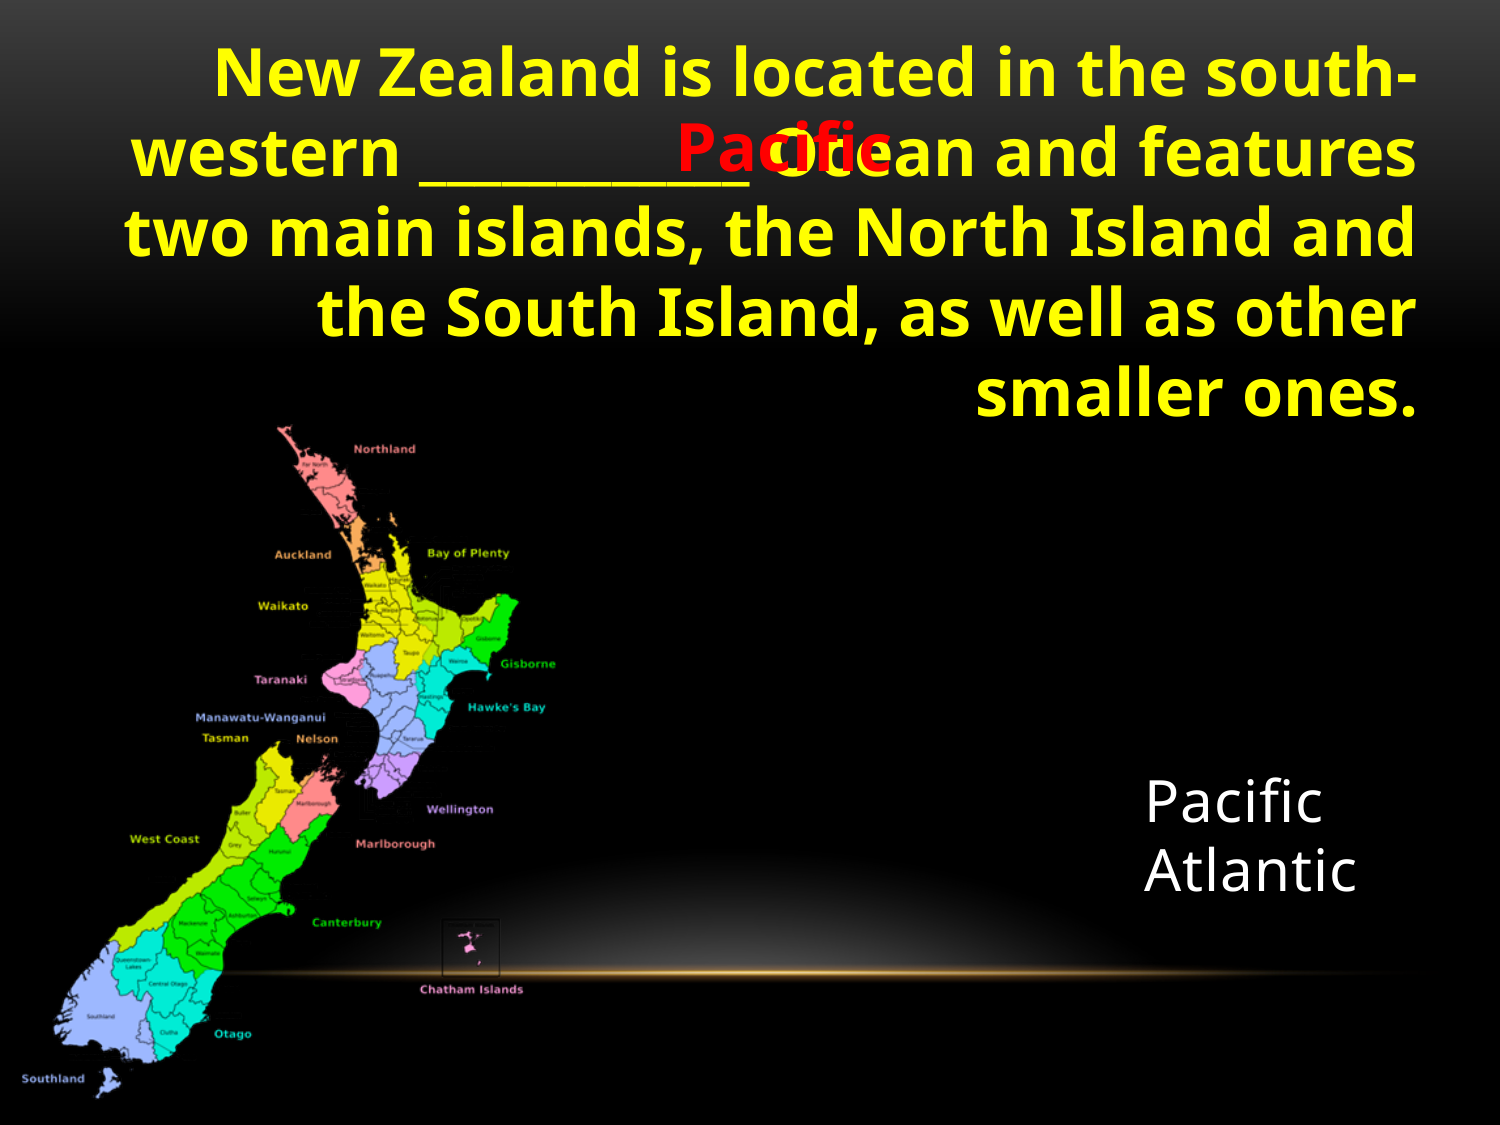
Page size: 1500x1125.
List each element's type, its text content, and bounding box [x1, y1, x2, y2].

picture [0, 0, 1500, 1125]
text_box New Zealand is located in the south-western ____________ Ocean and features two main islands, the North Island and the South Island, as well as other smaller ones. [53, 125, 1435, 334]
text_box Pacific Atlantic [1129, 756, 1373, 956]
text_box Pacific [643, 96, 1284, 213]
